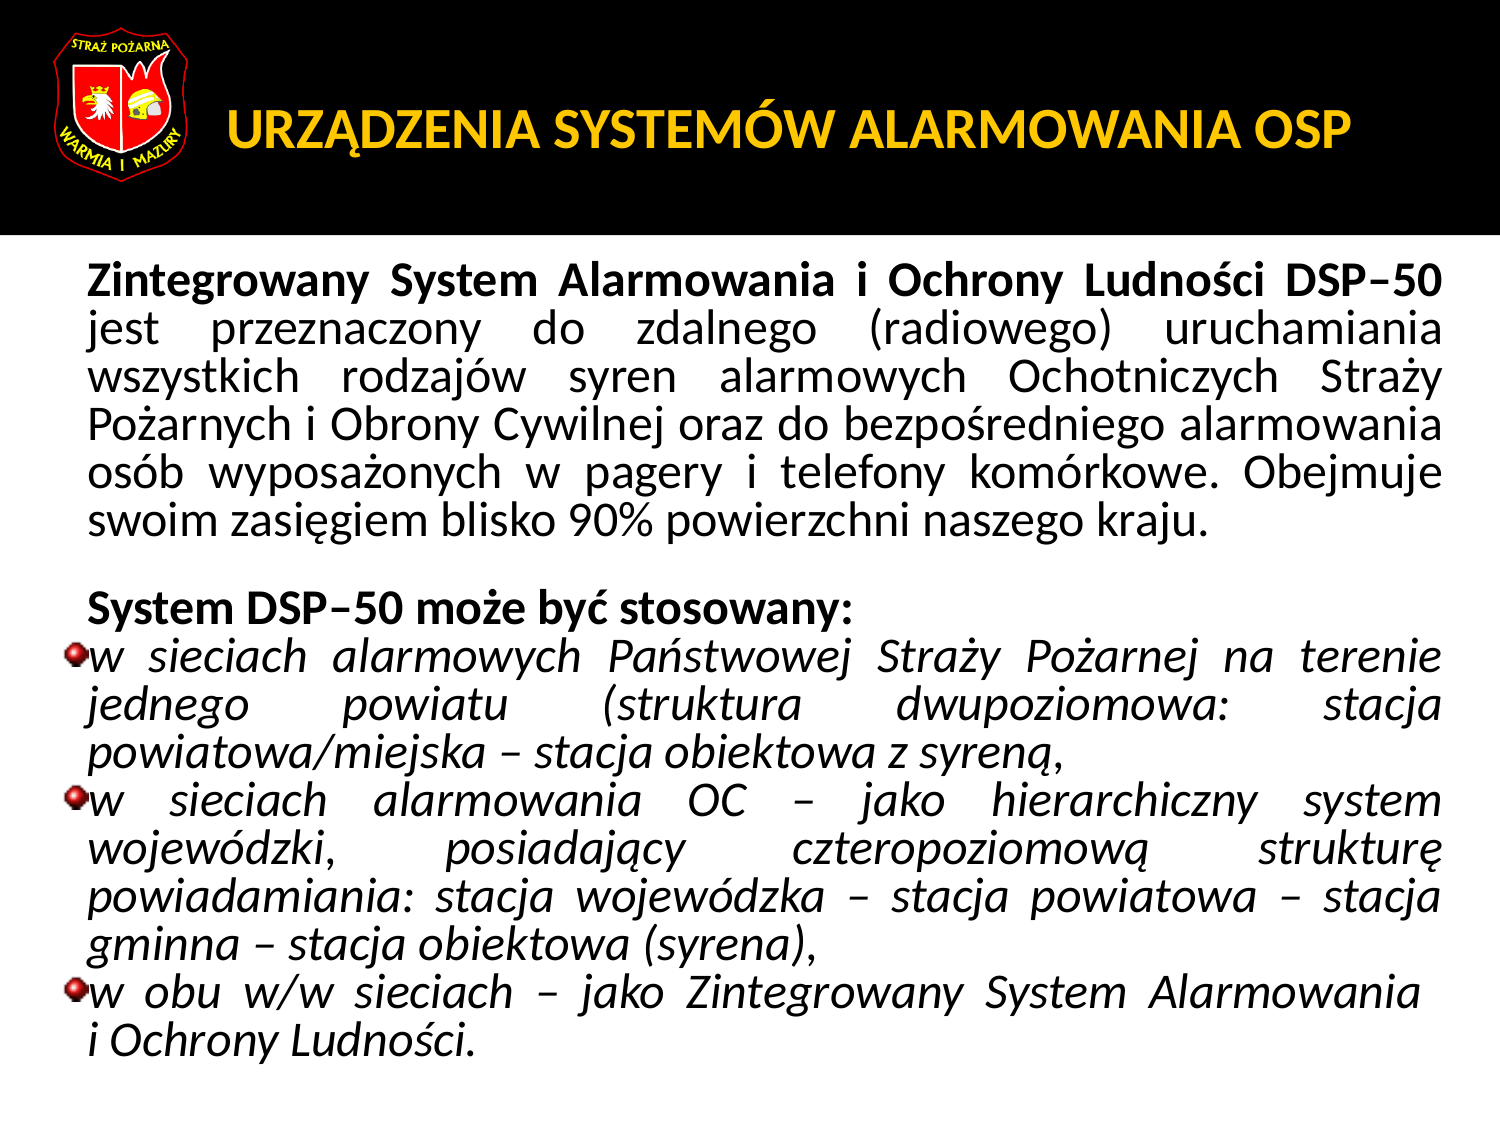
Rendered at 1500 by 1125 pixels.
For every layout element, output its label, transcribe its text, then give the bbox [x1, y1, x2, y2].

list Zintegrowany System Alarmowania i Ochrony Ludności DSP–50 jest przeznaczony do zdalnego (radiowego) uruchamiania wszystkich rodzajów syren alarmowych Ochotniczych Straży Pożarnych i Obrony Cywilnej oraz do bezpośredniego alarmowania osób wyposażonych w pagery i telefony komórkowe. Obejmuje swoim zasięgiem blisko 90% powierzchni naszego kraju. System DSP–50 może być stosowany: w sieciach alarmowych Państwowej Straży Pożarnej na terenie jednego powiatu (struktura dwupoziomowa: stacja powiatowa/miejska – stacja obiektowa z syreną, w sieciach alarmowania OC – jako hierarchiczny system wojewódzki, posiadający czteropoziomową strukturę powiadamiania: stacja wojewódzka – stacja powiatowa – stacja gminna – stacja obiektowa (syrena), w obu w/w sieciach – jako Zintegrowany System Alarmowania i Ochrony Ludności. [0, 243, 1459, 1125]
title URZĄDZENIA SYSTEMÓW ALARMOWANIA OSP [0, 19, 1500, 231]
picture [52, 27, 189, 182]
picture [60, 973, 89, 1002]
picture [60, 781, 89, 810]
picture [60, 638, 89, 667]
